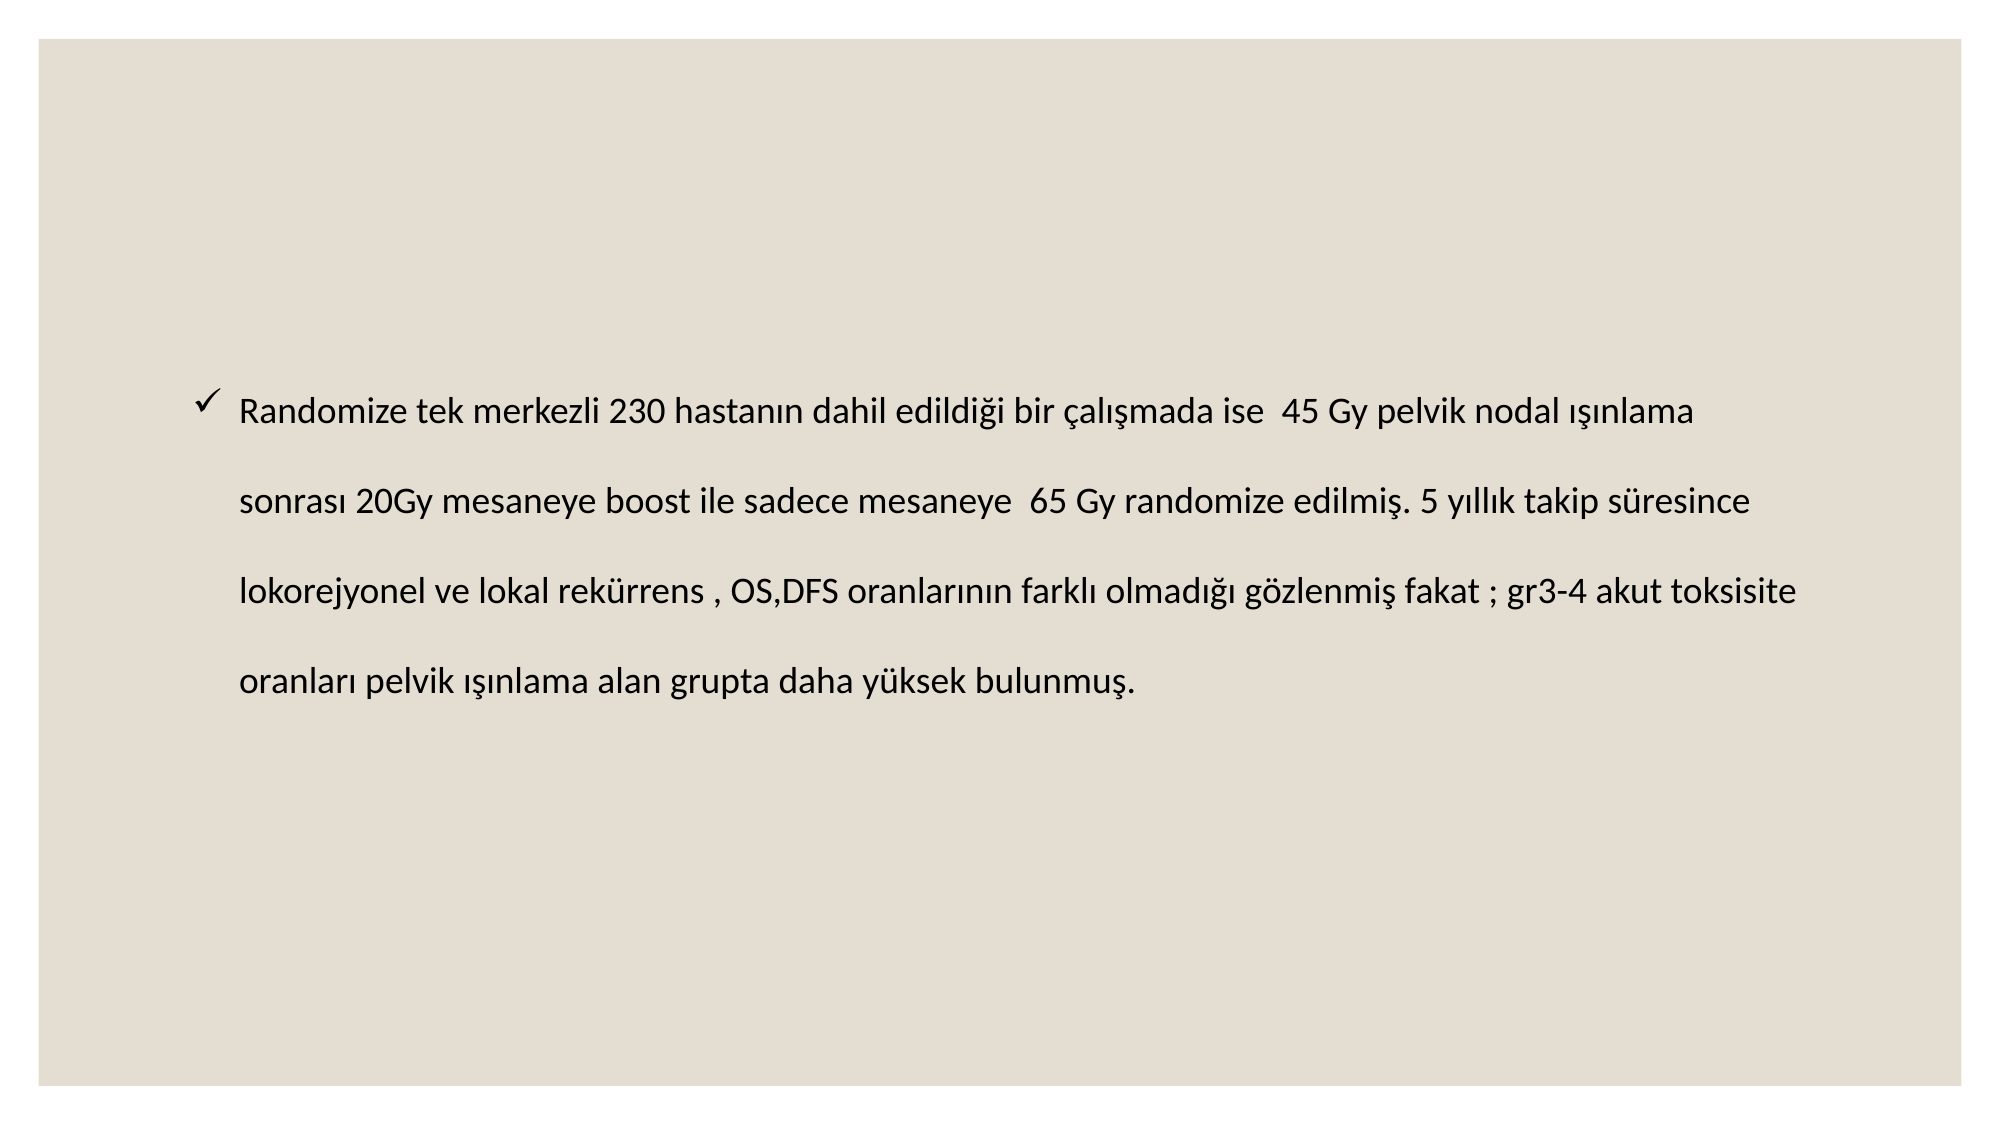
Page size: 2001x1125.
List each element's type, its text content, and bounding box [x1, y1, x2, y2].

text_box Randomize tek merkezli 230 hastanın dahil edildiği bir çalışmada ise 45 Gy pelvik nodal ışınlama sonrası 20Gy mesaneye boost ile sadece mesaneye 65 Gy randomize edilmiş. 5 yıllık takip süresince lokorejyonel ve lokal rekürrens , OS,DFS oranlarının farklı olmadığı gözlenmiş fakat ; gr3-4 akut toksisite oranları pelvik ışınlama alan grupta daha yüksek bulunmuş. [177, 334, 1823, 799]
